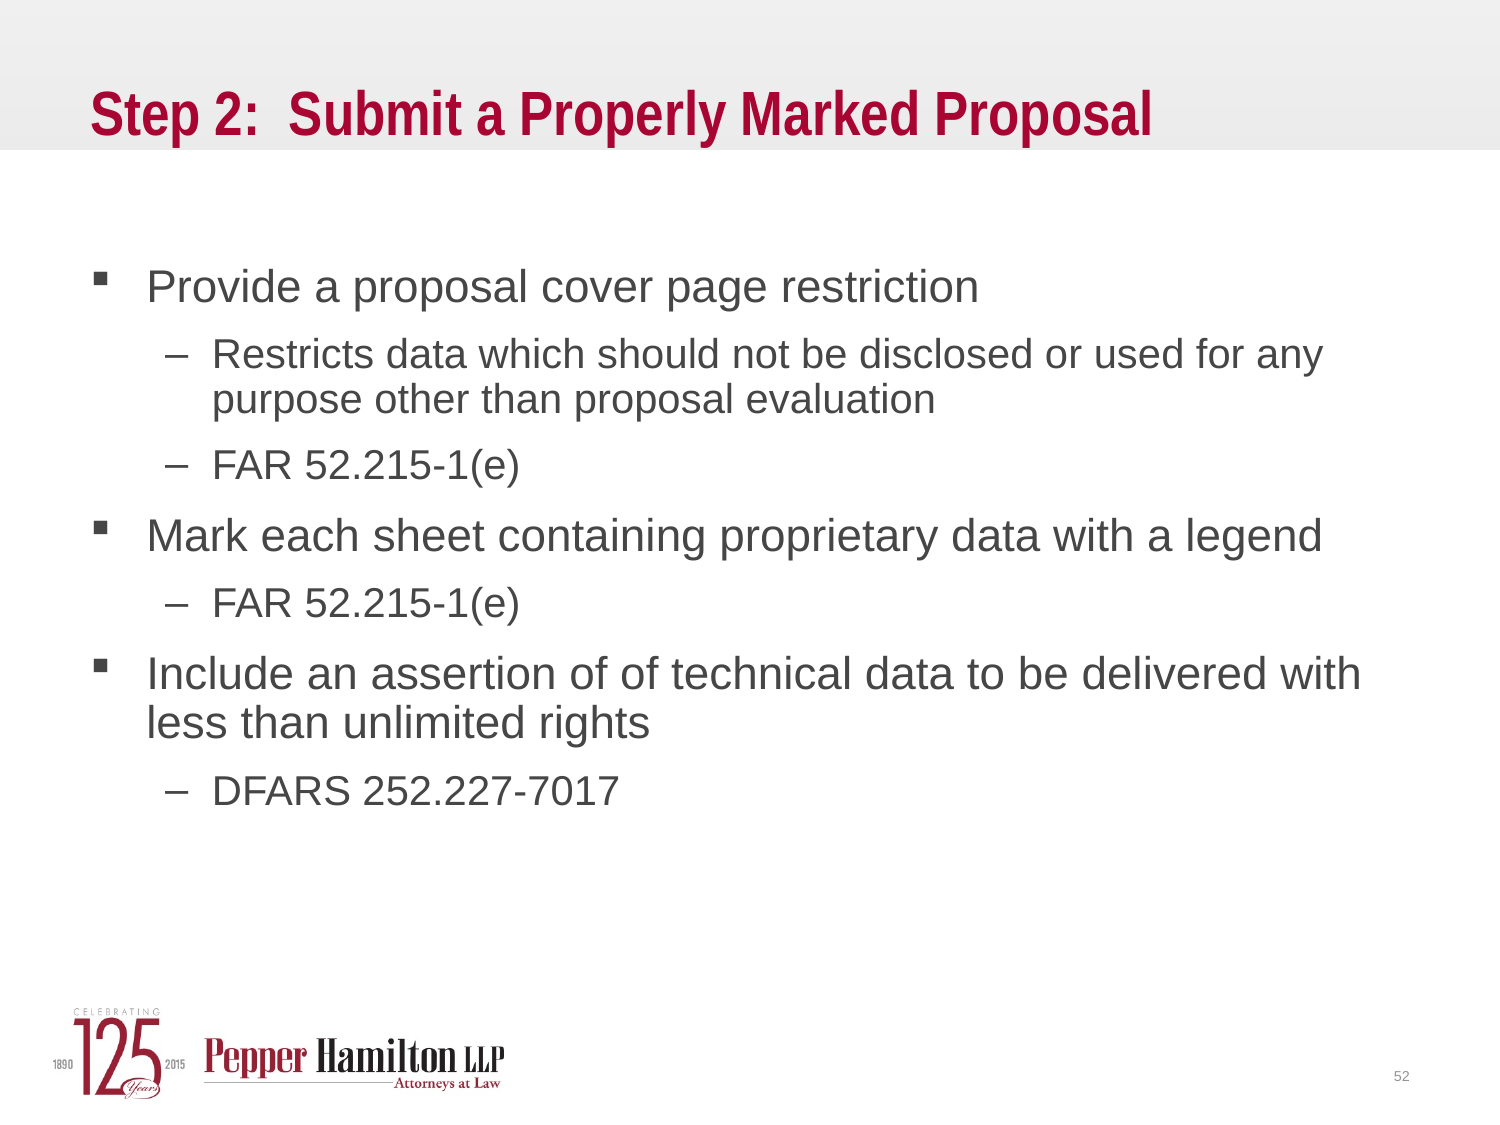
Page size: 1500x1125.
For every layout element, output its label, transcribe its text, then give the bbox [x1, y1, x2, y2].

slide_number 52 [1074, 1037, 1425, 1098]
title Step 2: Submit a Properly Marked Proposal [75, 7, 1425, 156]
picture [53, 1008, 504, 1099]
list Provide a proposal cover page restriction Restricts data which should not be disclosed or used for any purpose other than proposal evaluation FAR 52.215-1(e) Mark each sheet containing proprietary data with a legend FAR 52.215-1(e) Include an assertion of of technical data to be delivered with less than unlimited rights DFARS 252.227-7017 [75, 254, 1425, 1005]
